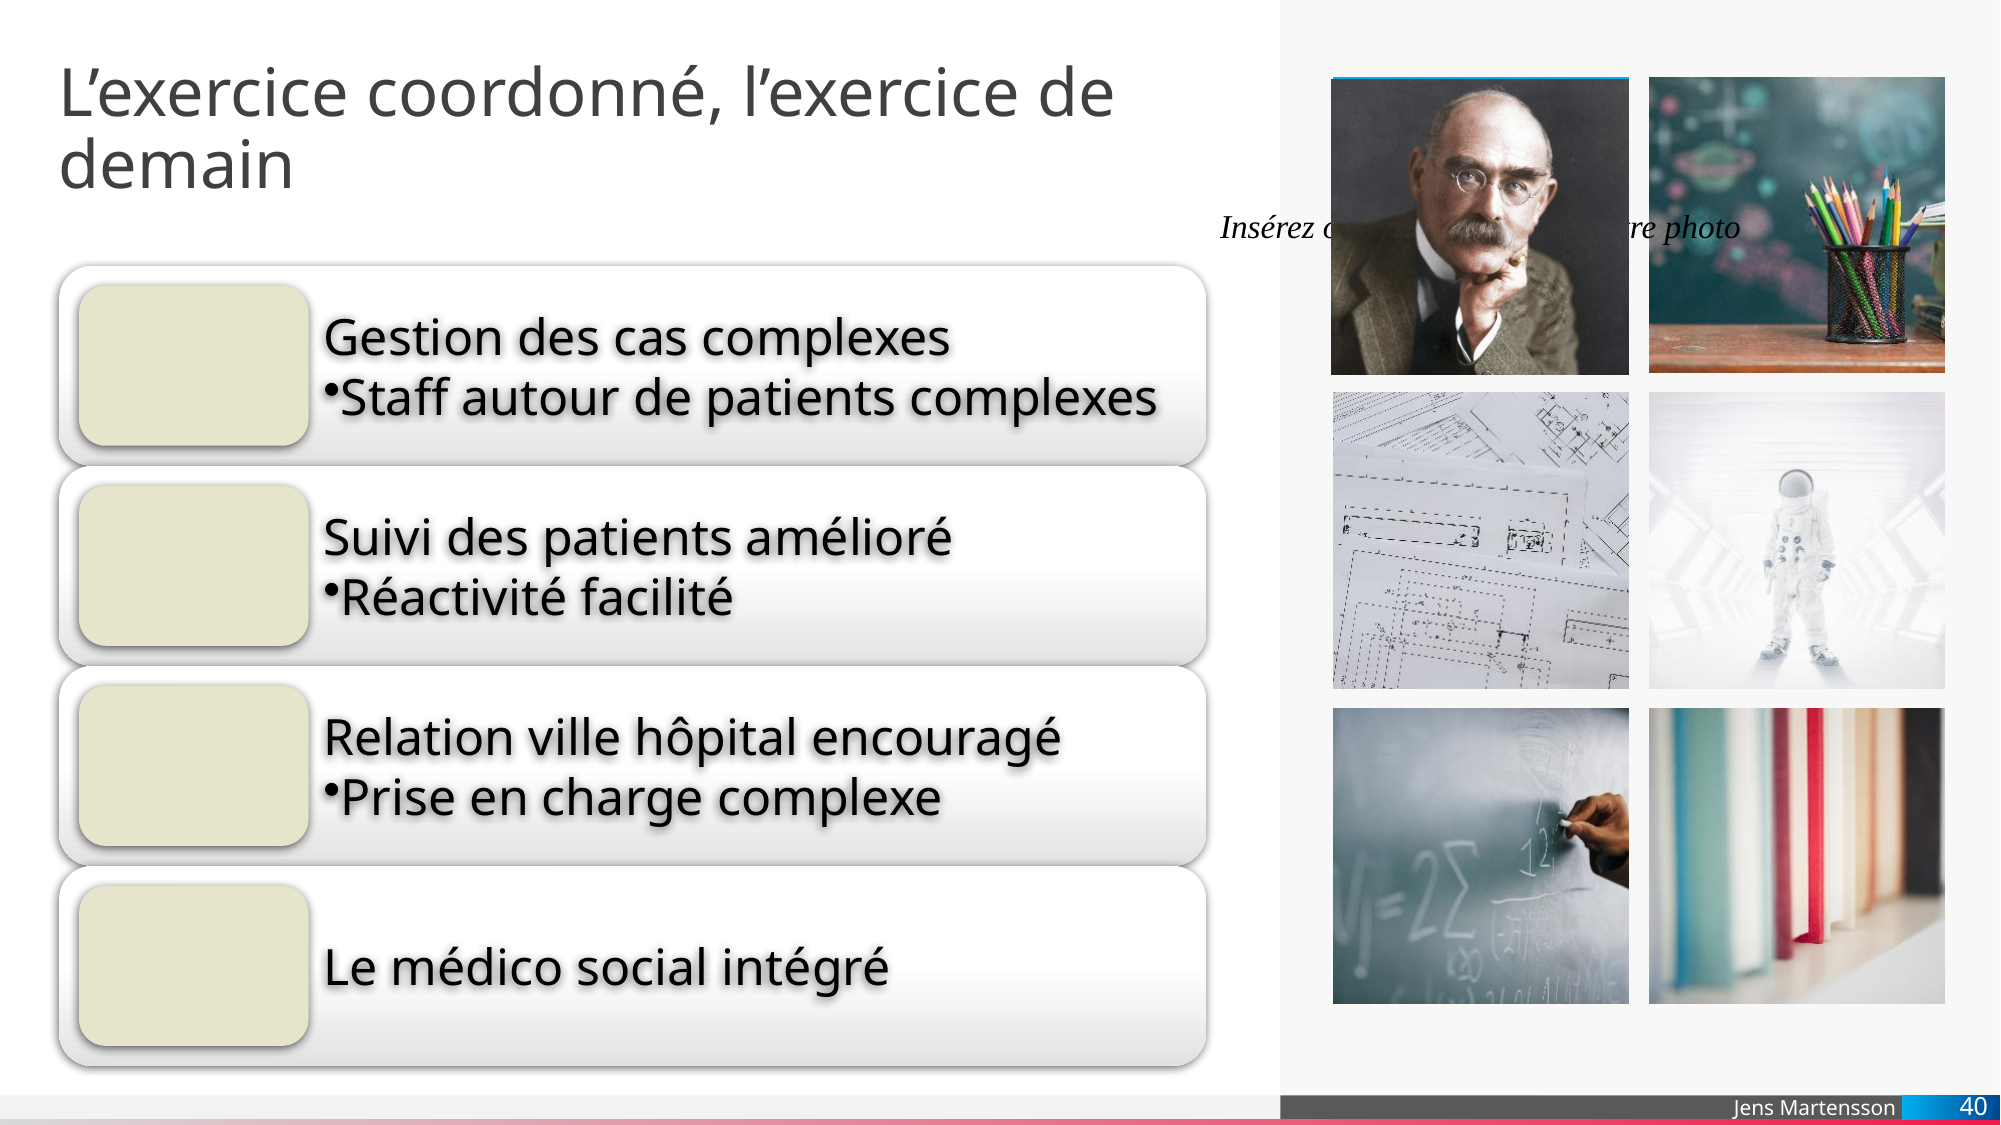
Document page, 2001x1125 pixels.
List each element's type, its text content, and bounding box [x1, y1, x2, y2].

slide_number 40 [1901, 1095, 2000, 1120]
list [59, 265, 1207, 1066]
picture [1331, 78, 1629, 375]
picture [1649, 708, 1945, 1004]
title L’exercice coordonné, l’exercice de demain [59, 59, 1207, 148]
picture [1649, 77, 1945, 373]
picture [1333, 708, 1629, 1004]
picture [1649, 392, 1945, 689]
picture [1333, 392, 1629, 689]
